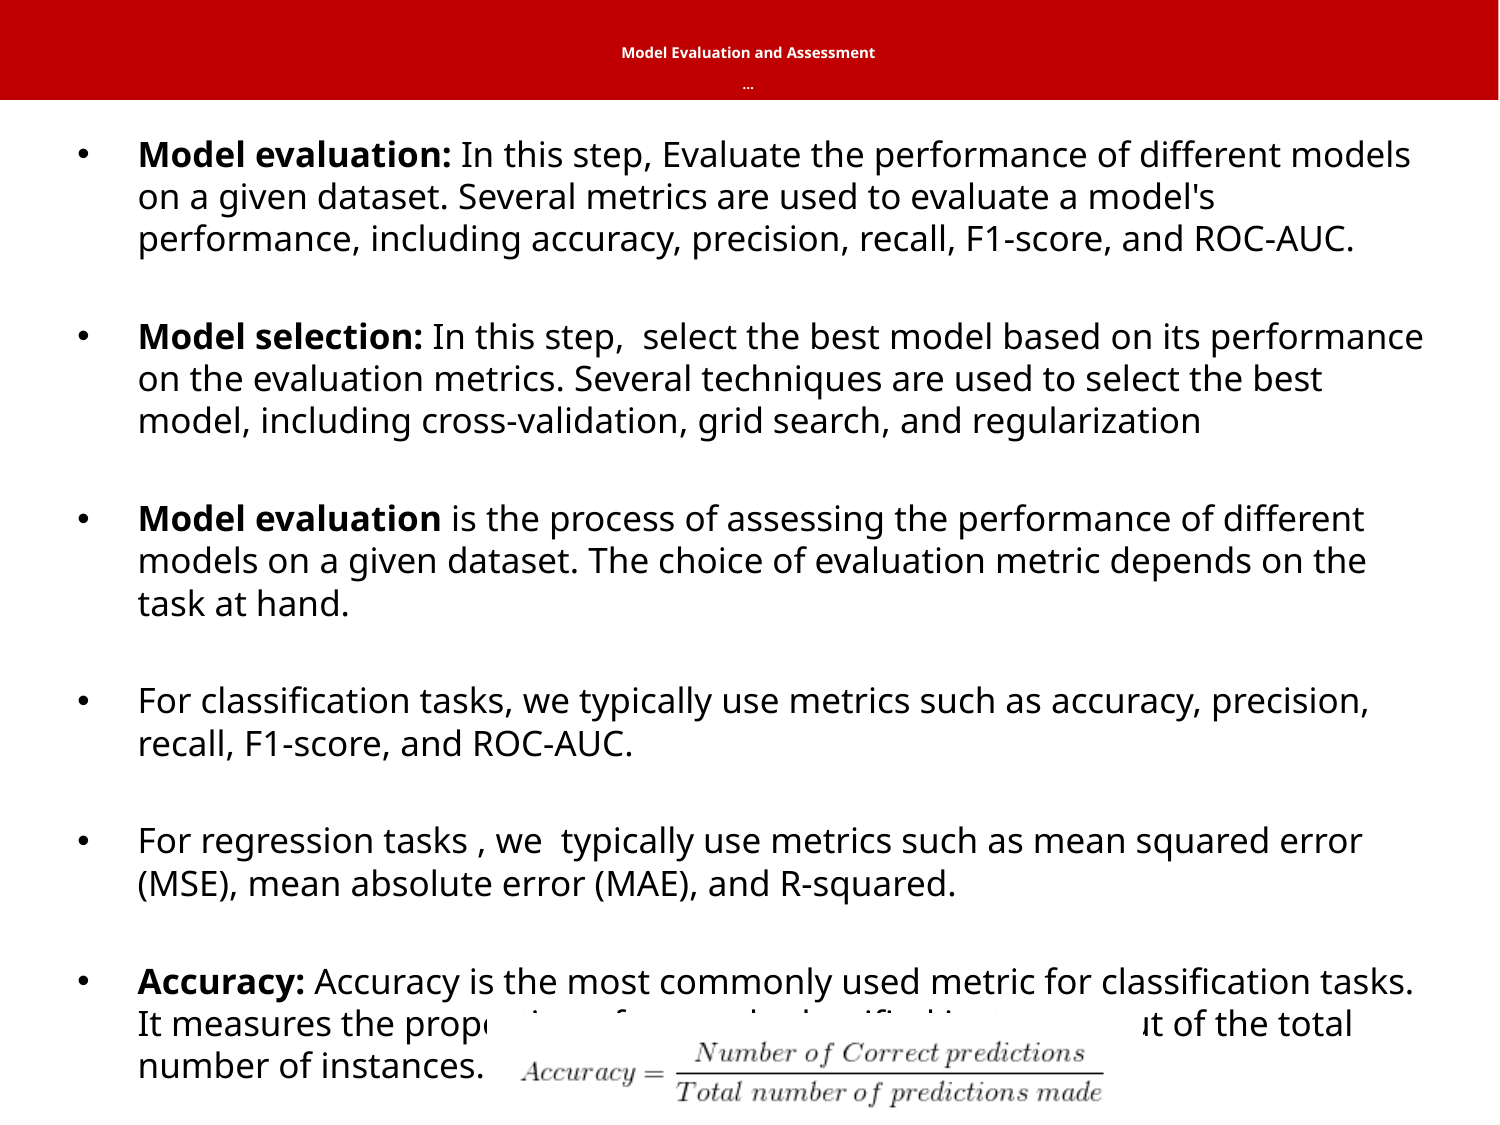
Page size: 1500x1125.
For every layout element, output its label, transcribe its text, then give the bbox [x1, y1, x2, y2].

title Model Evaluation and Assessment … [0, 0, 1499, 100]
list Model evaluation: In this step, Evaluate the performance of different models on a given dataset. Several metrics are used to evaluate a model's performance, including accuracy, precision, recall, F1-score, and ROC-AUC. Model selection: In this step, select the best model based on its performance on the evaluation metrics. Several techniques are used to select the best model, including cross-validation, grid search, and regularization Model evaluation is the process of assessing the performance of different models on a given dataset. The choice of evaluation metric depends on the task at hand. For classification tasks, we typically use metrics such as accuracy, precision, recall, F1-score, and ROC-AUC. For regression tasks , we typically use metrics such as mean squared error (MSE), mean absolute error (MAE), and R-squared. Accuracy: Accuracy is the most commonly used metric for classification tasks. It measures the proportion of correctly classified instances out of the total number of instances. [62, 125, 1450, 1100]
picture [487, 1013, 1143, 1125]
